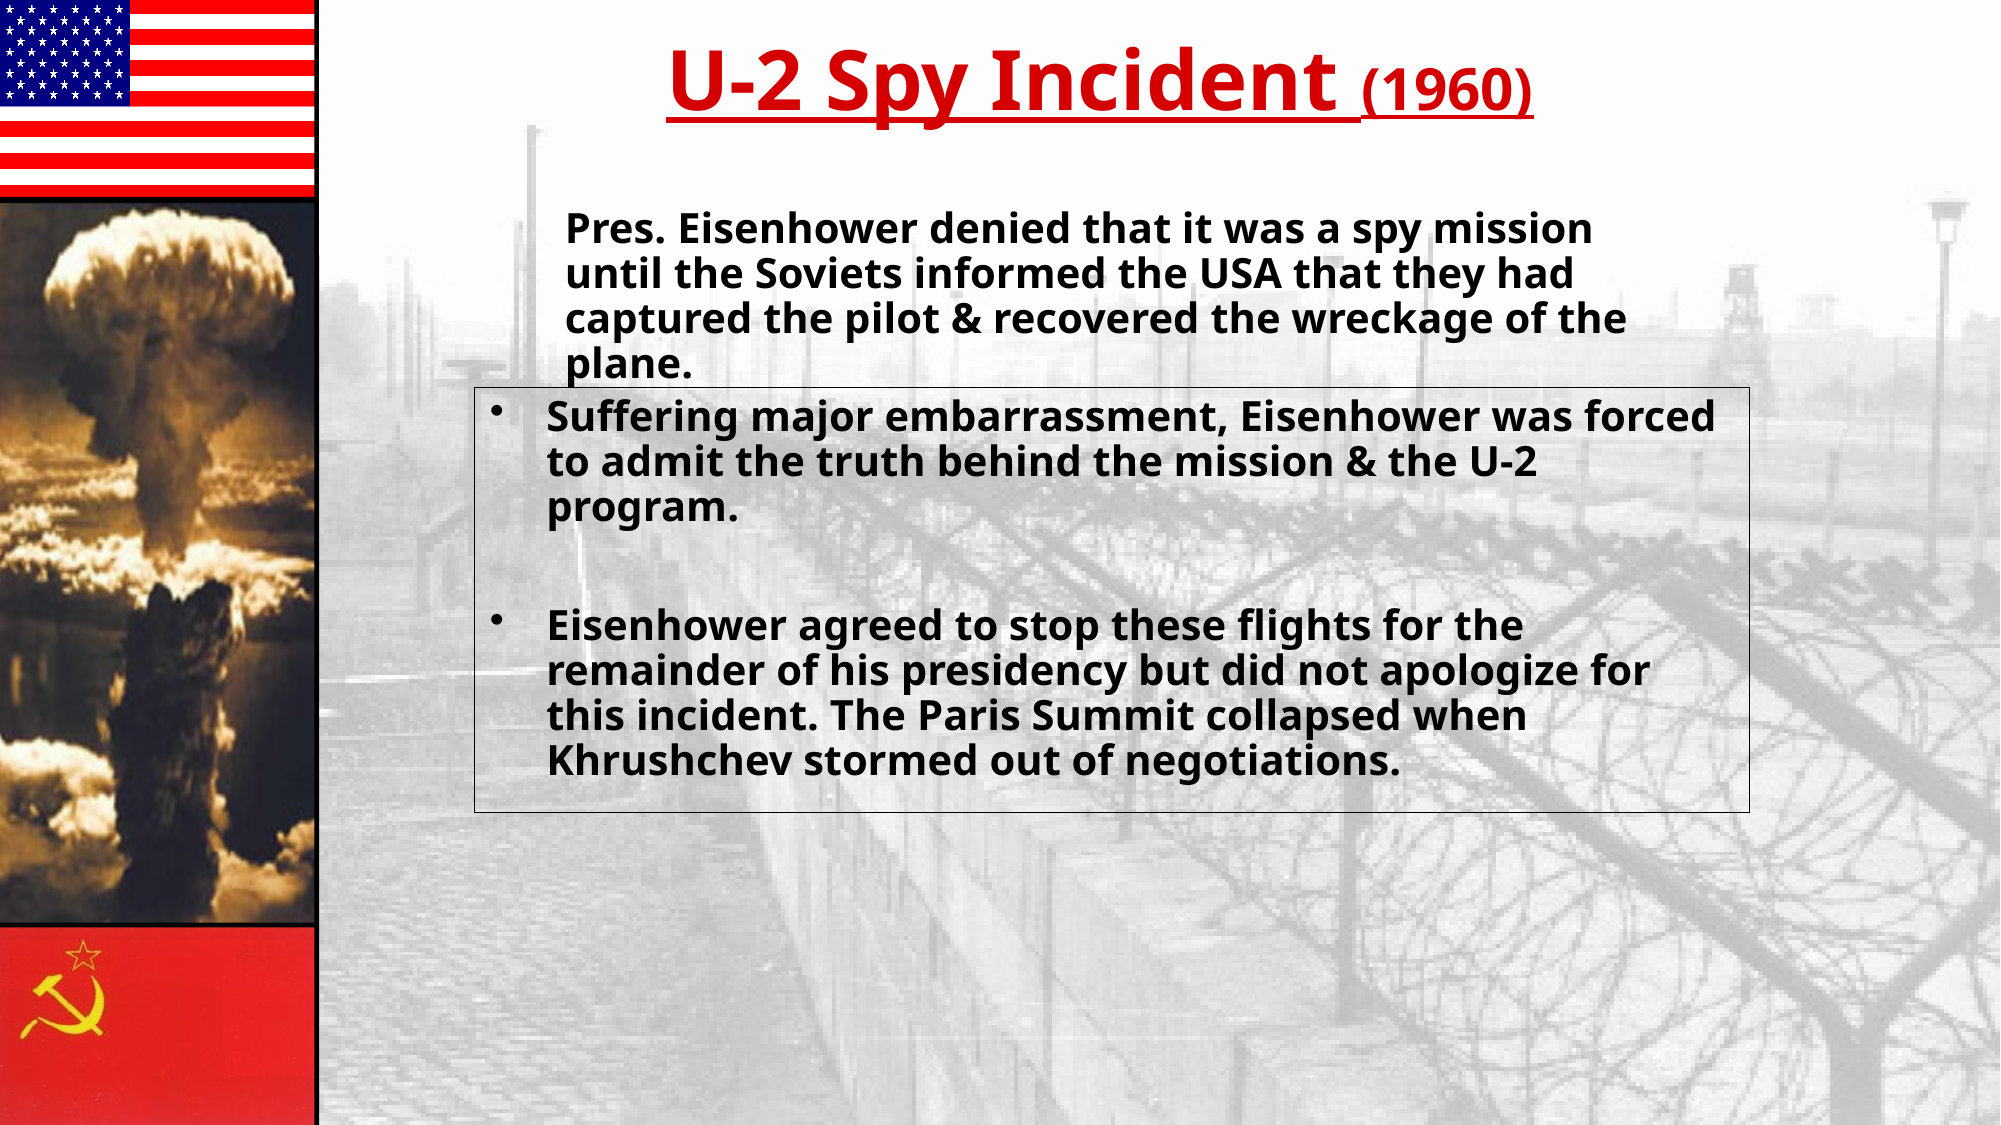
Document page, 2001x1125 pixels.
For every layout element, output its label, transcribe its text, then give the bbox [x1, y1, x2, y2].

list Suffering major embarrassment, Eisenhower was forced to admit the truth behind the mission & the U-2 program. Eisenhower agreed to stop these flights for the remainder of his presidency but did not apologize for this incident. The Paris Summit collapsed when Khrushchev stormed out of negotiations. [474, 387, 1750, 813]
picture [0, 0, 314, 196]
text_box U-2 Spy Incident (1960) [499, 19, 1700, 135]
picture [0, 204, 314, 922]
picture [0, 928, 314, 1125]
text_box Pres. Eisenhower denied that it was a spy mission until the Soviets informed the USA that they had captured the pilot & recovered the wreckage of the plane. [549, 200, 1713, 396]
